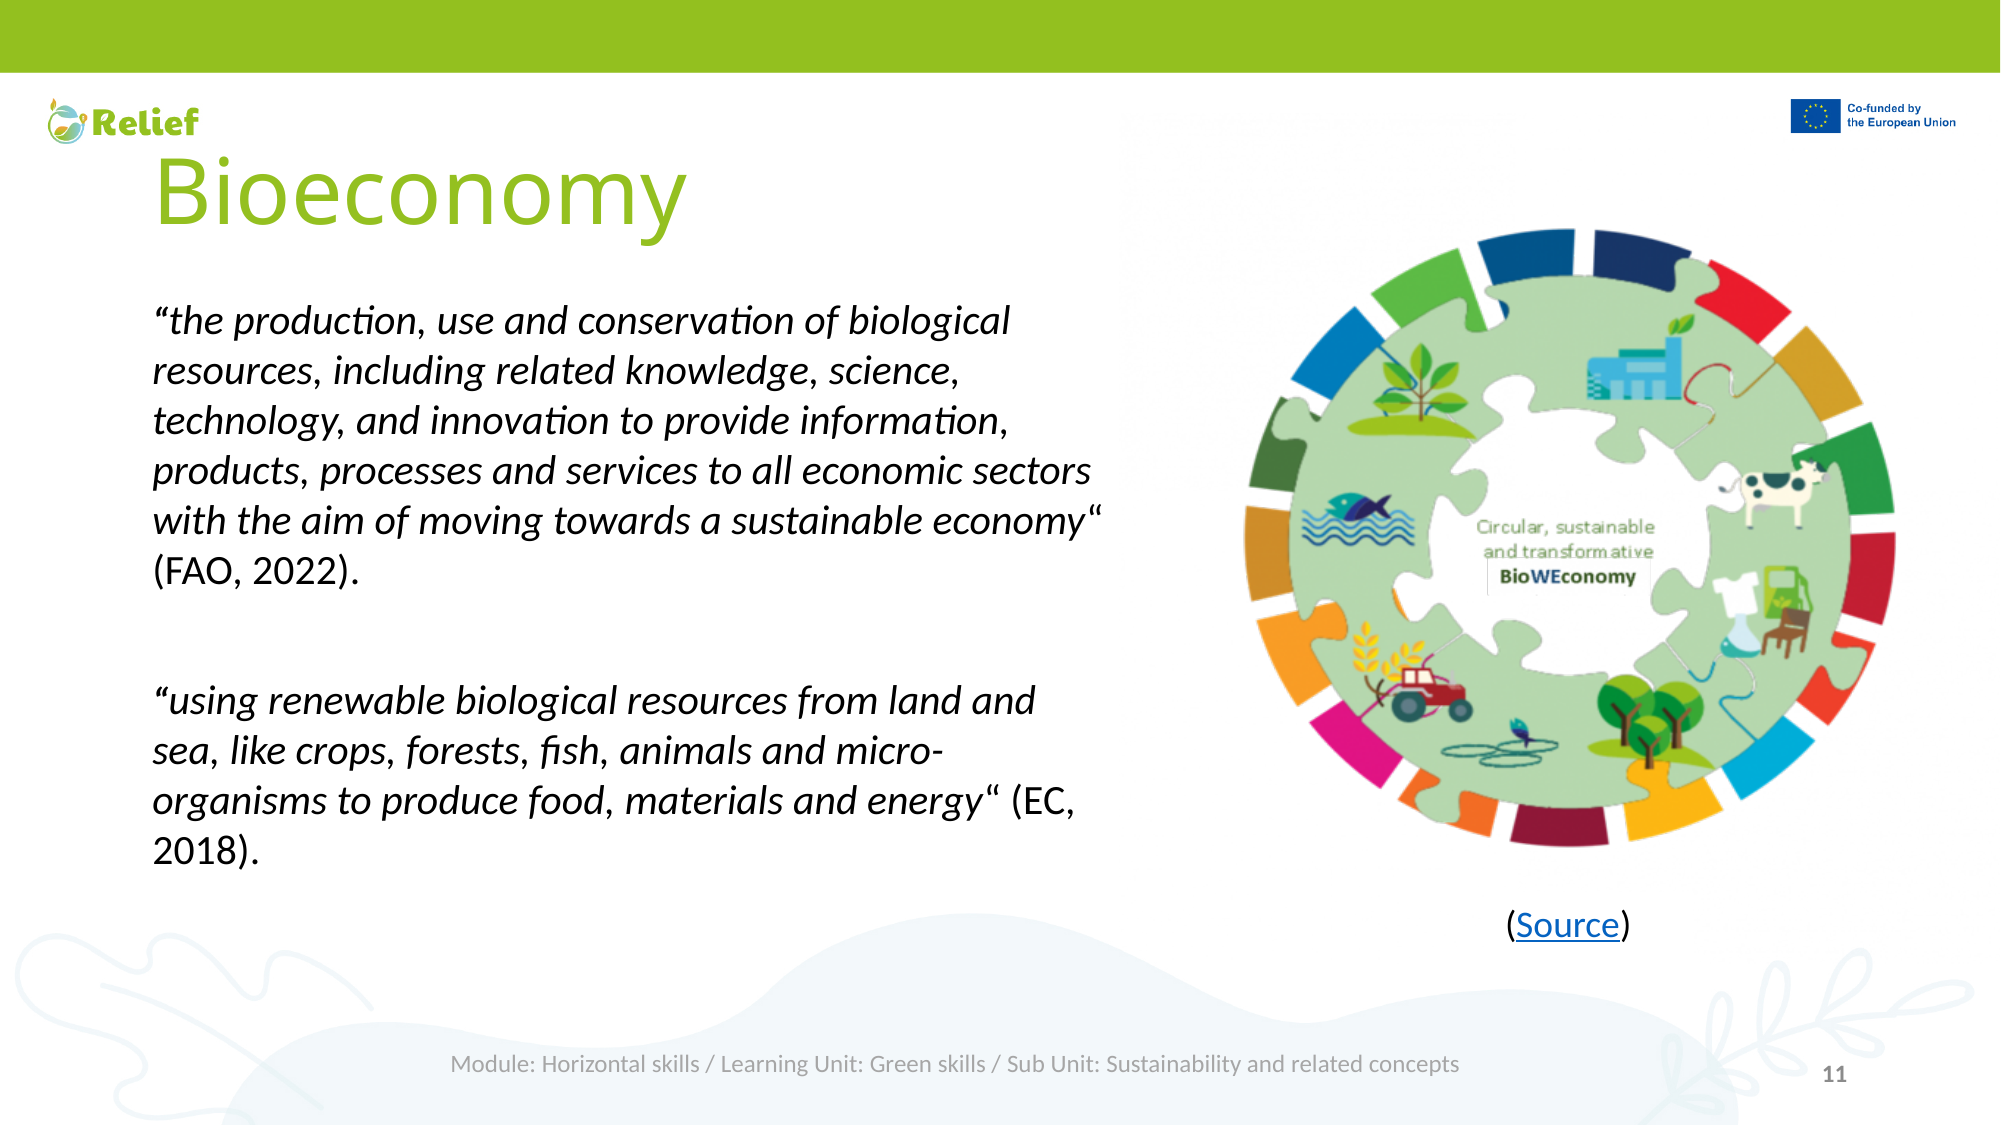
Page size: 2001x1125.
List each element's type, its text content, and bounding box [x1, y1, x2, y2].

text_box “using renewable biological resources from land and sea, like crops, forests, fish, animals and micro-organisms to produce food, materials and energy“ (EC, 2018). [137, 665, 1103, 881]
picture [0, 0, 2001, 1125]
footer Module: Horizontal skills / Learning Unit: Green skills / Sub Unit: Sustainability and related concepts [137, 1013, 1775, 1112]
slide_number 11 [1787, 1042, 1863, 1103]
title Bioeconomy [137, 111, 1863, 278]
text_box “the production, use and conservation of biological resources, including related knowledge, science, technology, and innovation to provide information, products, processes and services to all economic sectors with the aim of moving towards a sustainable economy“ (FAO, 2022). [137, 285, 1119, 601]
